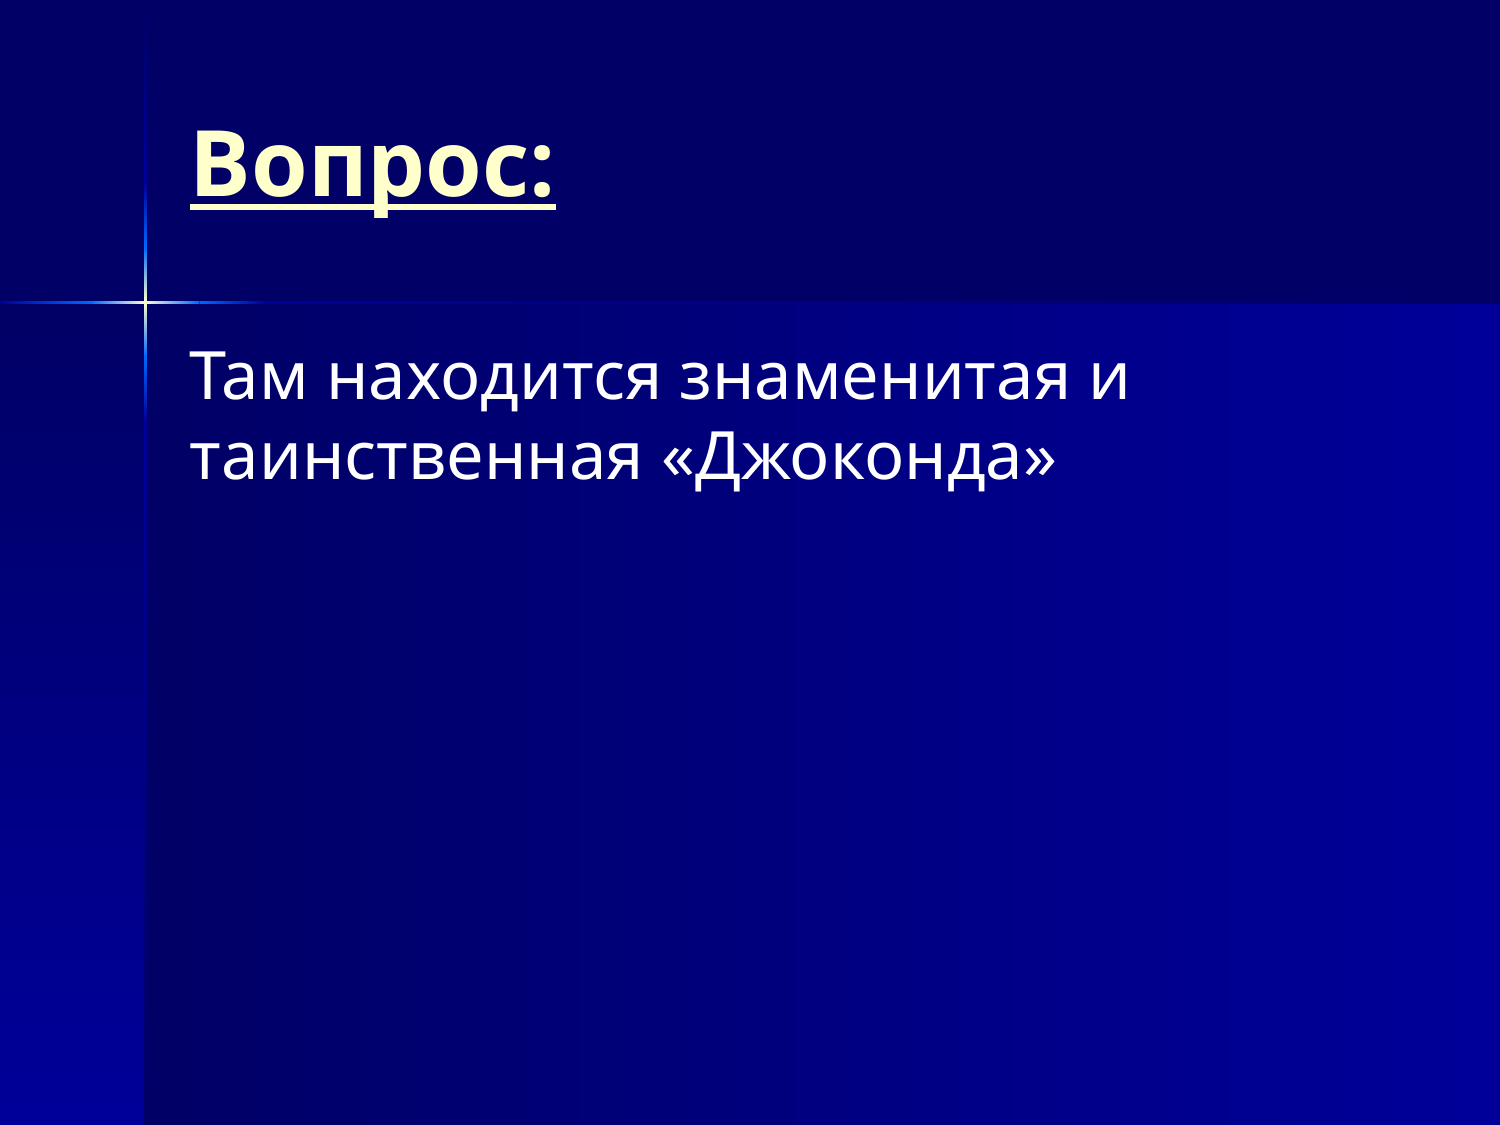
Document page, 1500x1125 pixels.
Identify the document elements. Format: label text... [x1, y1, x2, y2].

title Вопрос: [174, 49, 1413, 286]
list Там находится знаменитая и таинственная «Джоконда» [174, 324, 1413, 1001]
